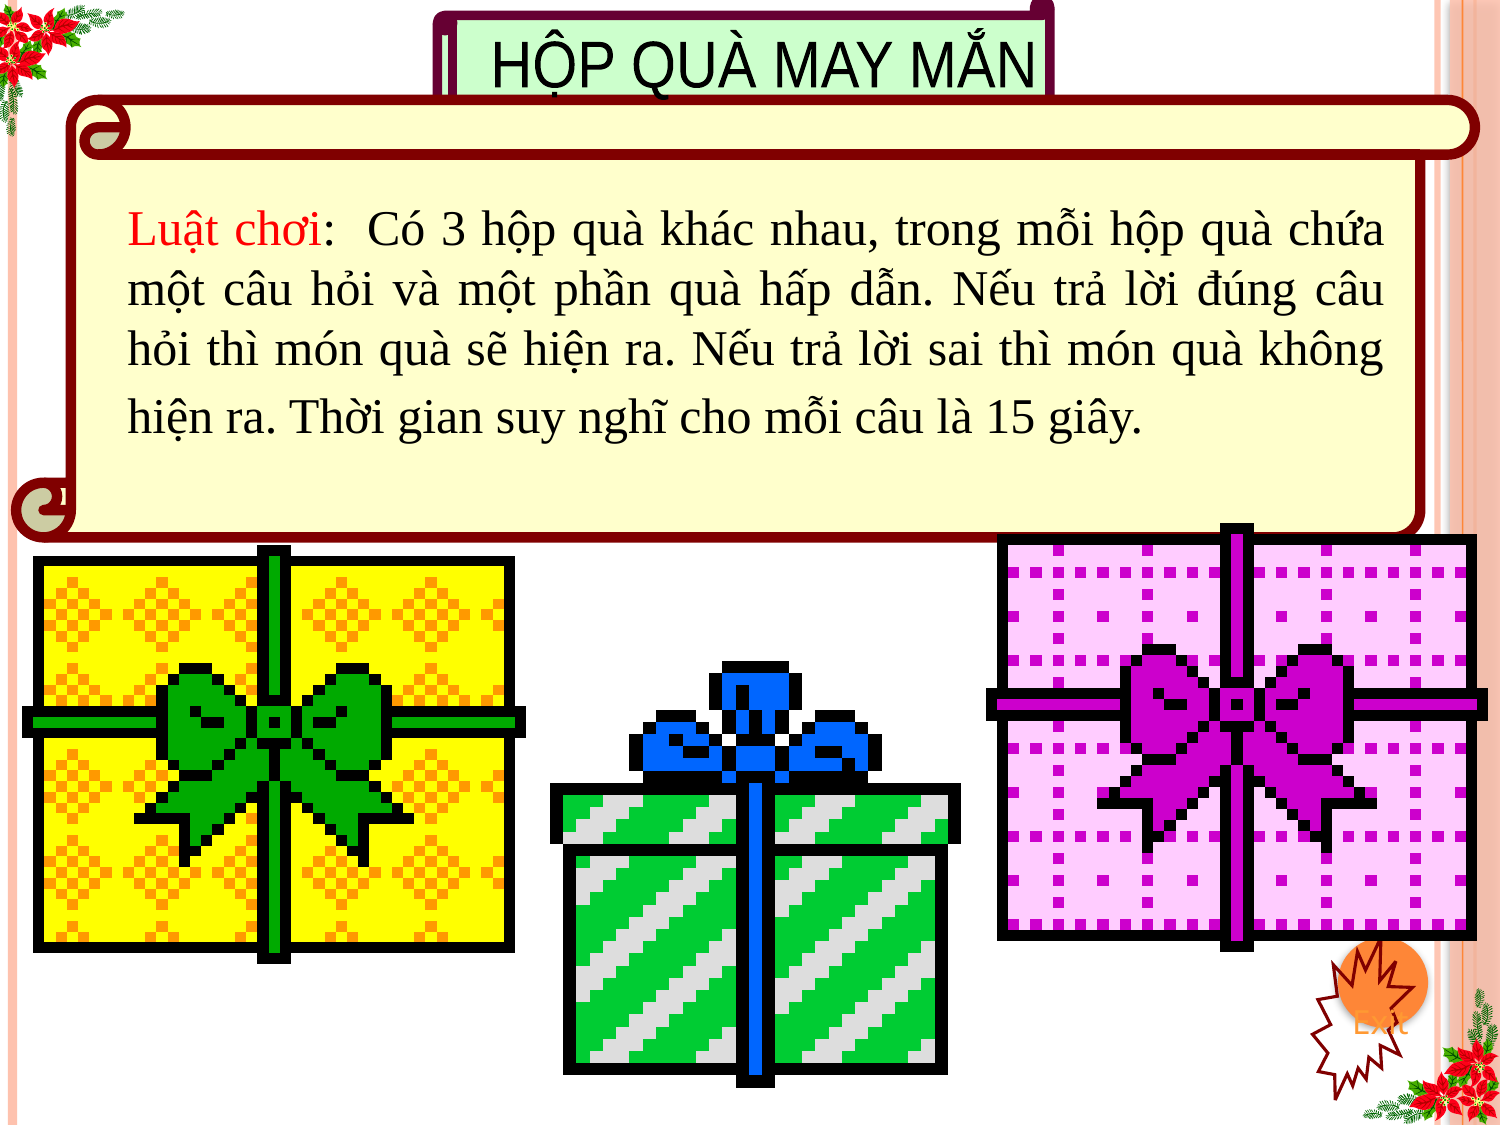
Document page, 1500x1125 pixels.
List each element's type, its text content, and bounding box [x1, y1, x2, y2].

picture [0, 511, 1500, 1088]
text_box [16, 99, 1475, 538]
text_box Exit [1312, 973, 1393, 1100]
picture [0, 3, 126, 138]
text_box Luật chơi: Có 3 hộp quà khác nhau, trong mỗi hộp quà chứa một câu hỏi và một phần quà hấp dẫn. Nếu trả lời đúng câu hỏi thì món quà sẽ hiện ra. Nếu trả lời sai thì món quà không hiện ra. Thời gian suy nghĩ cho mỗi câu là 15 giây. [112, 187, 1400, 453]
text_box [437, 0, 1050, 99]
picture [1361, 987, 1500, 1125]
